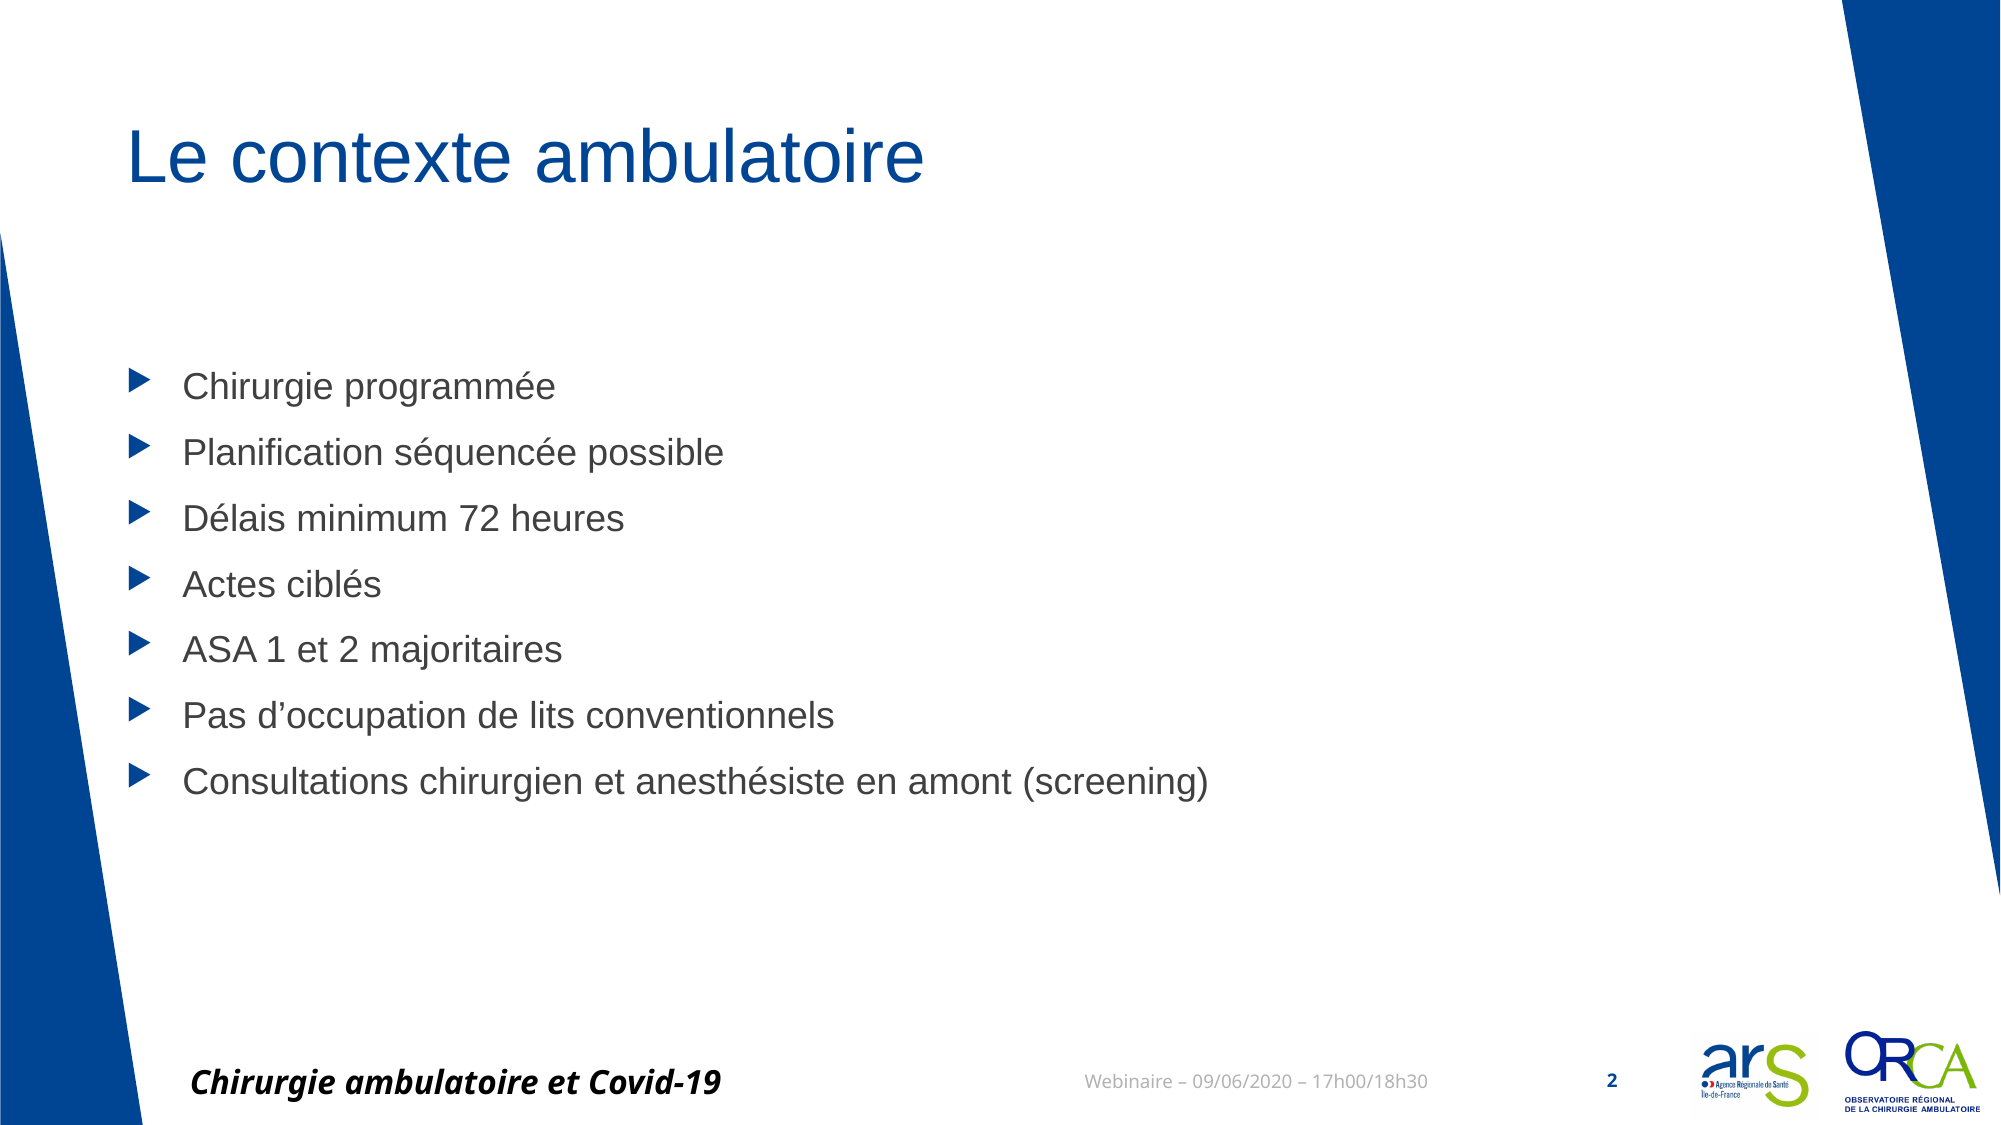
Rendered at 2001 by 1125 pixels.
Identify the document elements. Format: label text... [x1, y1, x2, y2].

picture [1691, 1031, 1818, 1120]
title Le contexte ambulatoire [111, 99, 1522, 317]
picture [1845, 1031, 1980, 1112]
slide_number 2 [1520, 1051, 1633, 1112]
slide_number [1052, 1051, 1443, 1112]
footer Chirurgie ambulatoire et Covid-19 [174, 1051, 978, 1112]
list Chirurgie programmée Planification séquencée possible Délais minimum 72 heures Actes ciblés ASA 1 et 2 majoritaires Pas d’occupation de lits conventionnels Consultations chirurgien et anesthésiste en amont (screening) [111, 354, 1522, 992]
